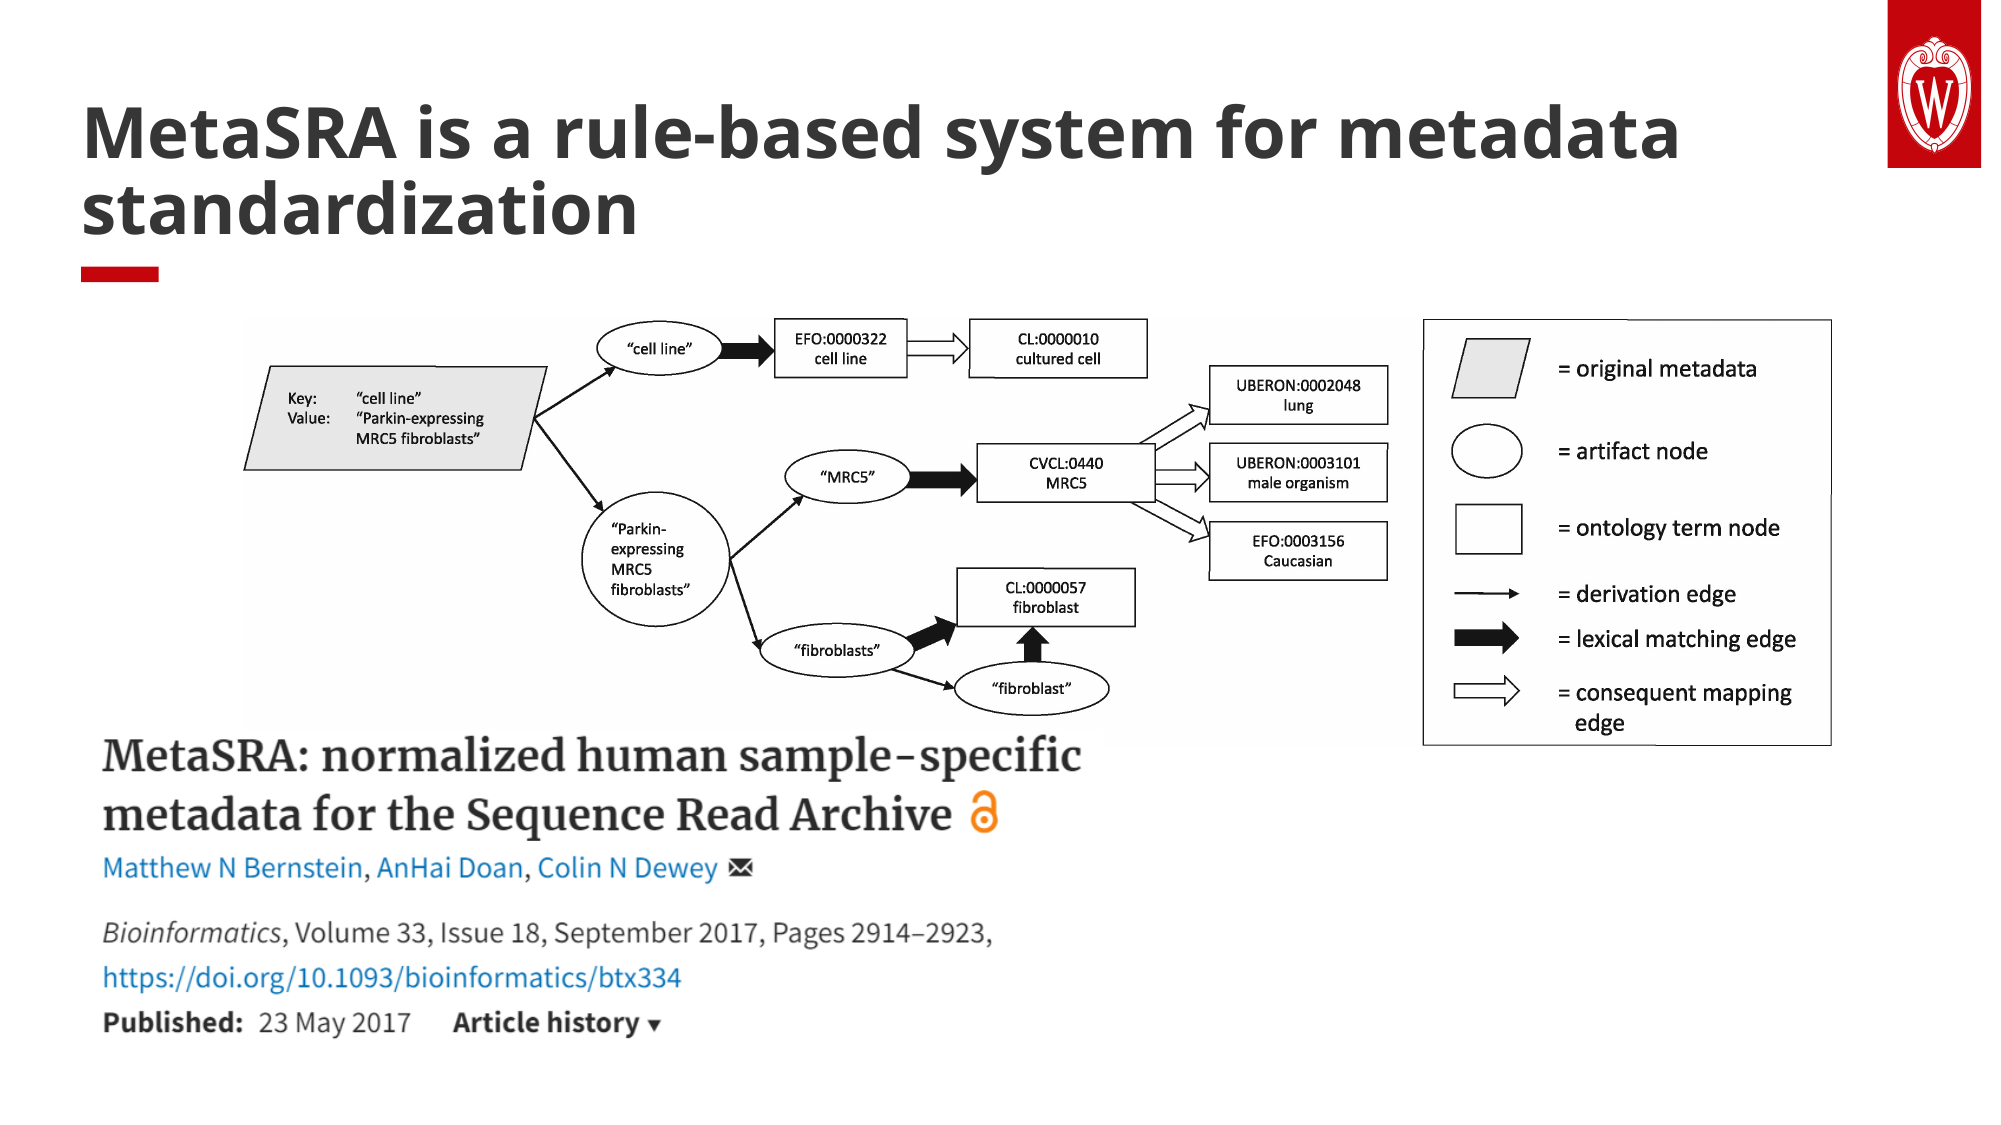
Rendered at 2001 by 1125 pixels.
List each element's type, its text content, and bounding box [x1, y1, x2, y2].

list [243, 318, 1832, 746]
picture [1897, 36, 1972, 154]
list MetaSRA is a rule-based system for metadata standardization [81, 75, 1832, 250]
picture [81, 730, 1103, 1050]
